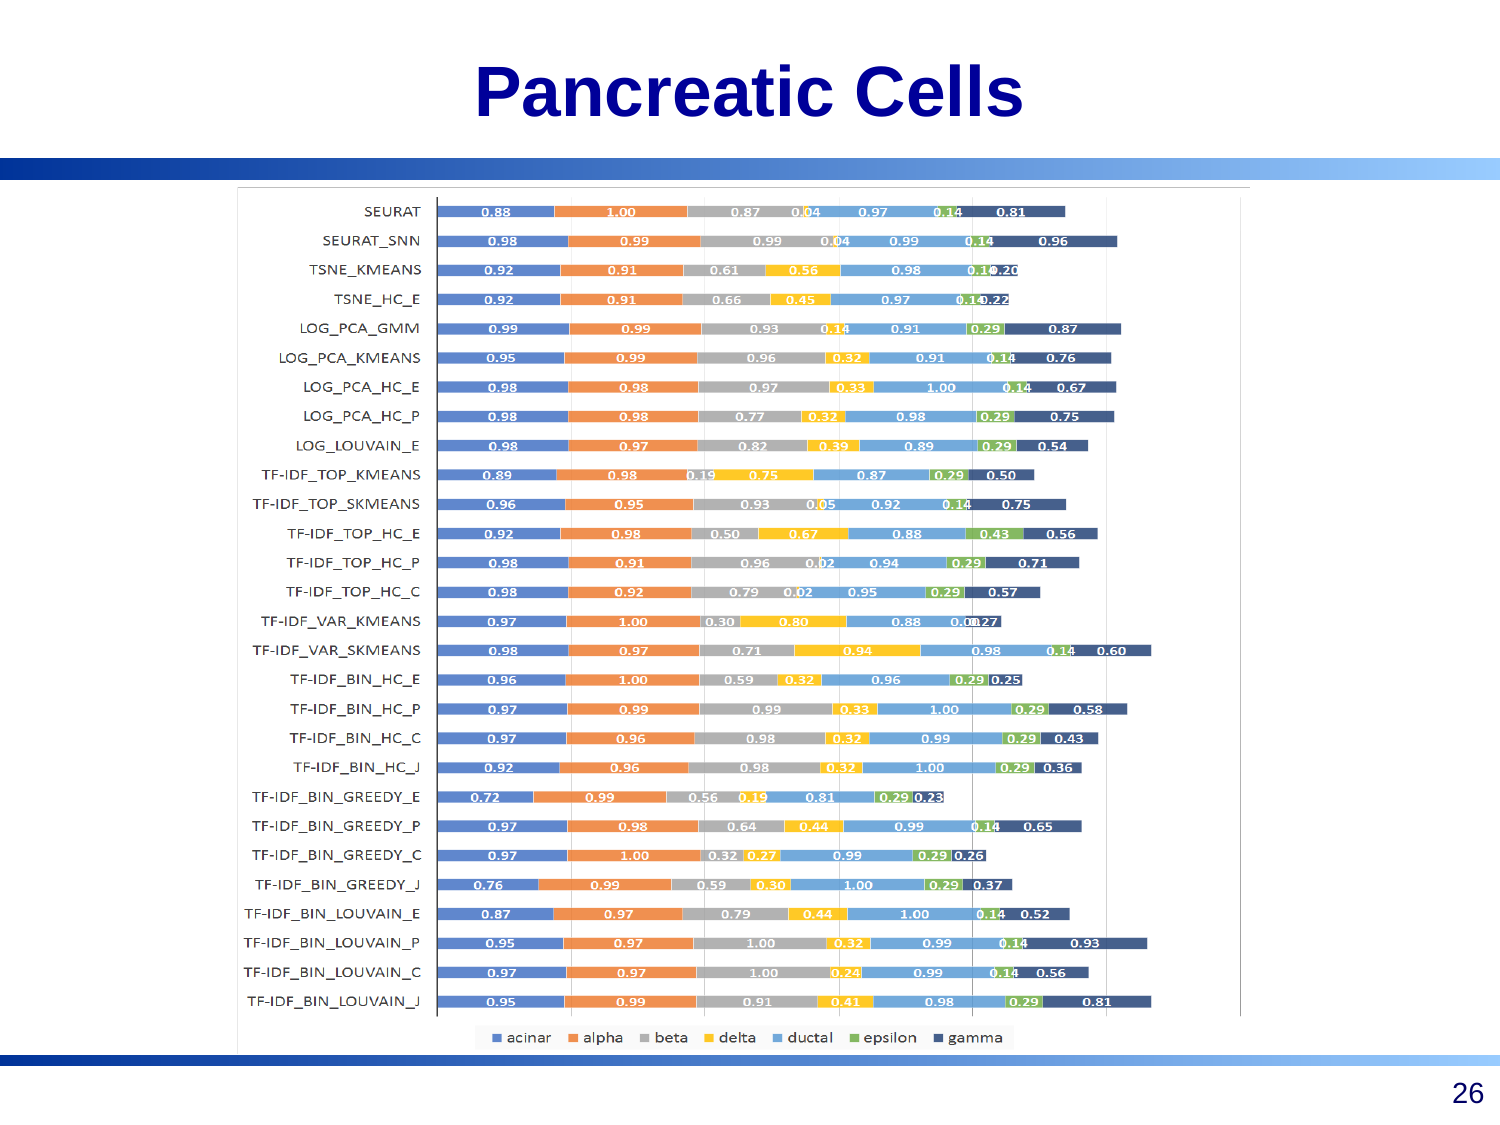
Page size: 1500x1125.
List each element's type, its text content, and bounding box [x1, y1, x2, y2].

title Pancreatic Cells [0, 37, 1500, 139]
picture [237, 187, 1251, 1055]
